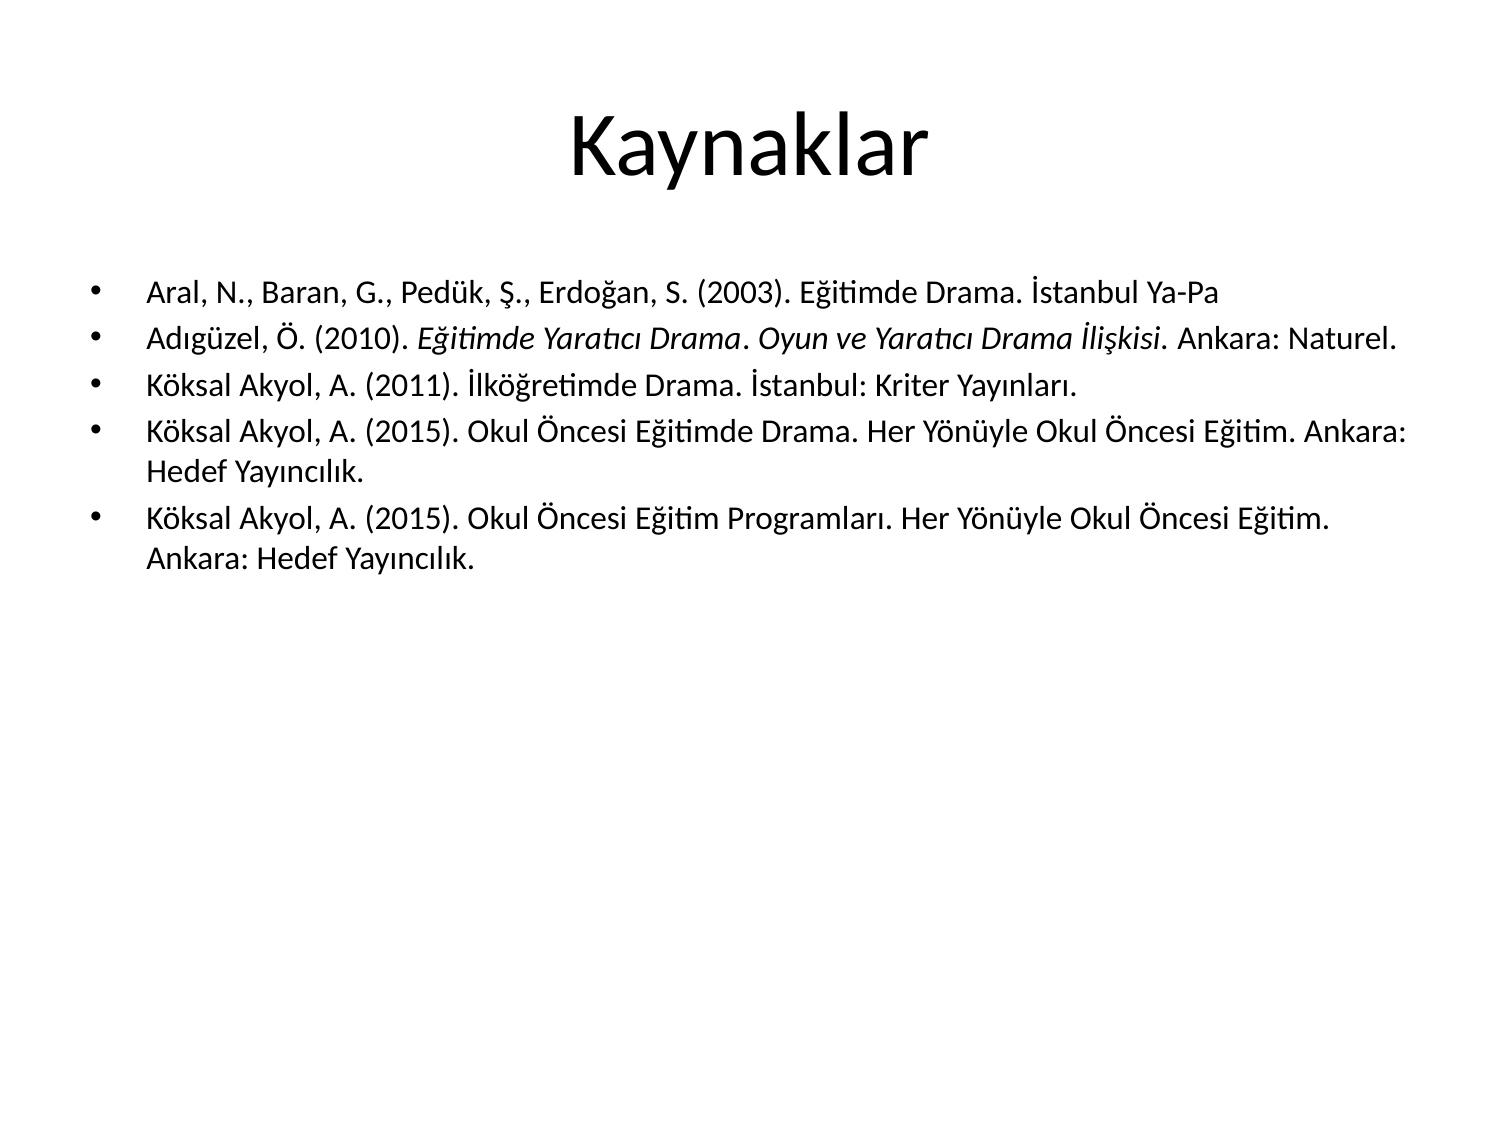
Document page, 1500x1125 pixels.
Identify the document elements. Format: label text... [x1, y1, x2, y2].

list Aral, N., Baran, G., Pedük, Ş., Erdoğan, S. (2003). Eğitimde Drama. İstanbul Ya-Pa Adıgüzel, Ö. (2010). Eğitimde Yaratıcı Drama. Oyun ve Yaratıcı Drama İlişkisi. Ankara: Naturel. Köksal Akyol, A. (2011). İlköğretimde Drama. İstanbul: Kriter Yayınları. Köksal Akyol, A. (2015). Okul Öncesi Eğitimde Drama. Her Yönüyle Okul Öncesi Eğitim. Ankara: Hedef Yayıncılık. Köksal Akyol, A. (2015). Okul Öncesi Eğitim Programları. Her Yönüyle Okul Öncesi Eğitim. Ankara: Hedef Yayıncılık. [75, 262, 1425, 1005]
title Kaynaklar [75, 45, 1425, 233]
